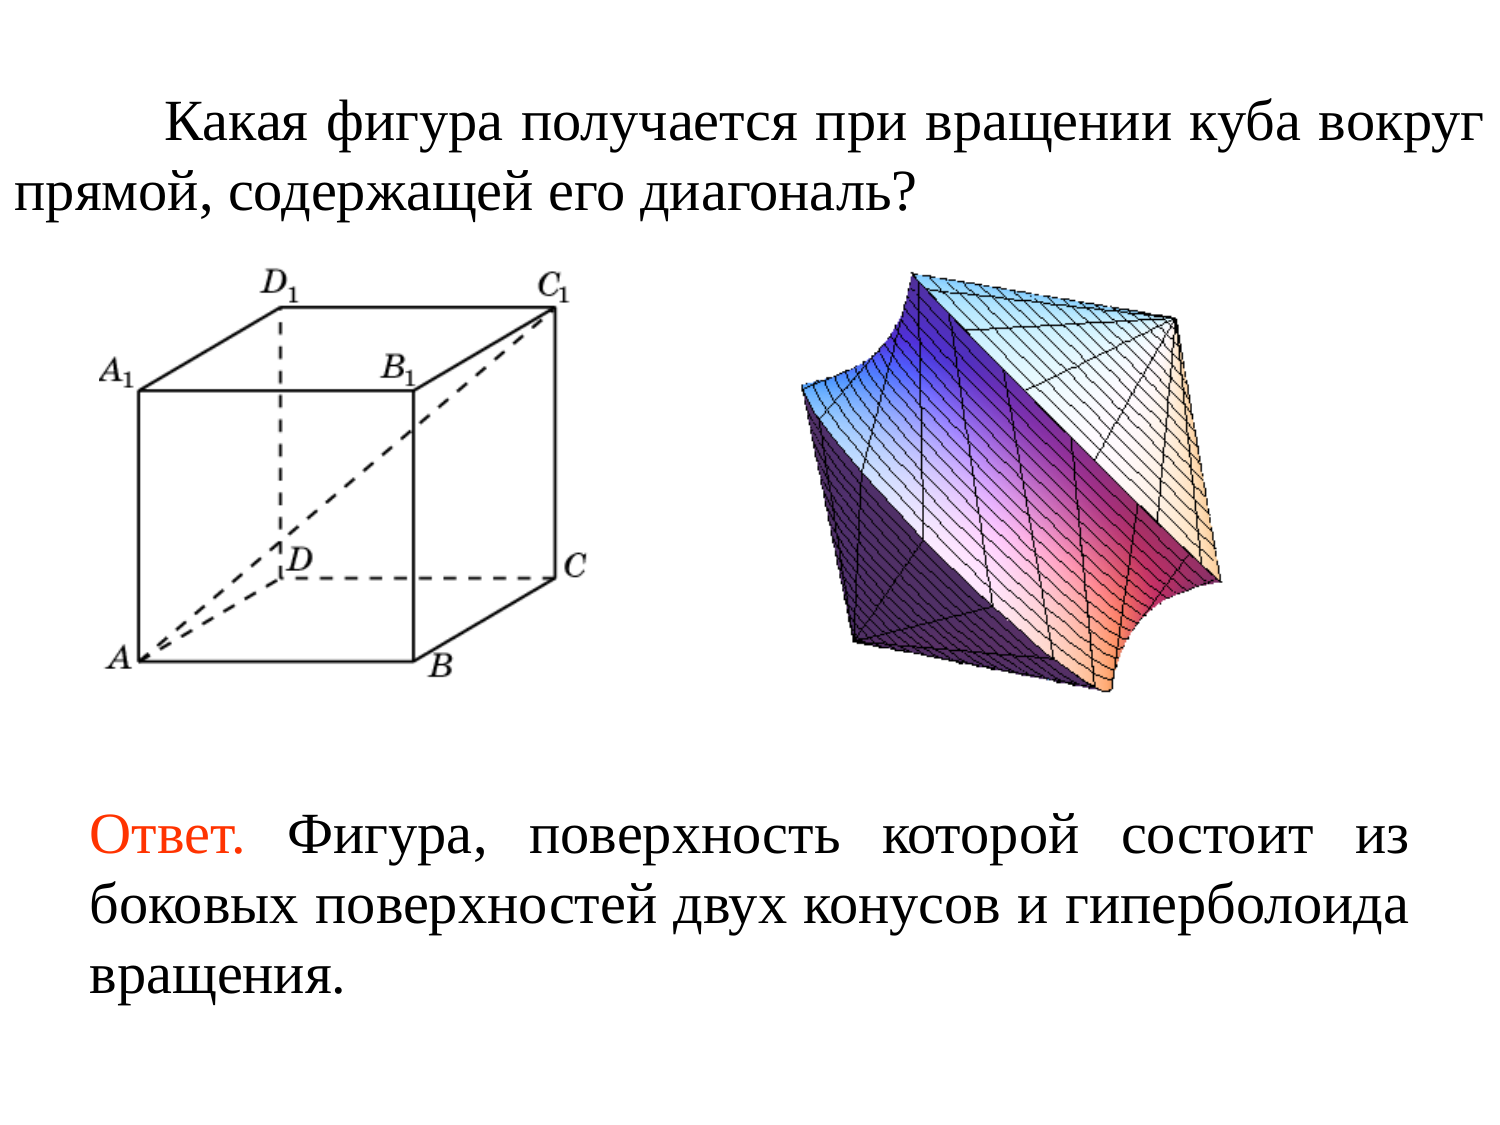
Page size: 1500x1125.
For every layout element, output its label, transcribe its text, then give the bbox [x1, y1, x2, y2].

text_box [74, 249, 1425, 1013]
text_box Какая фигура получается при вращении куба вокруг прямой, содержащей его диагональ? [0, 74, 1500, 230]
